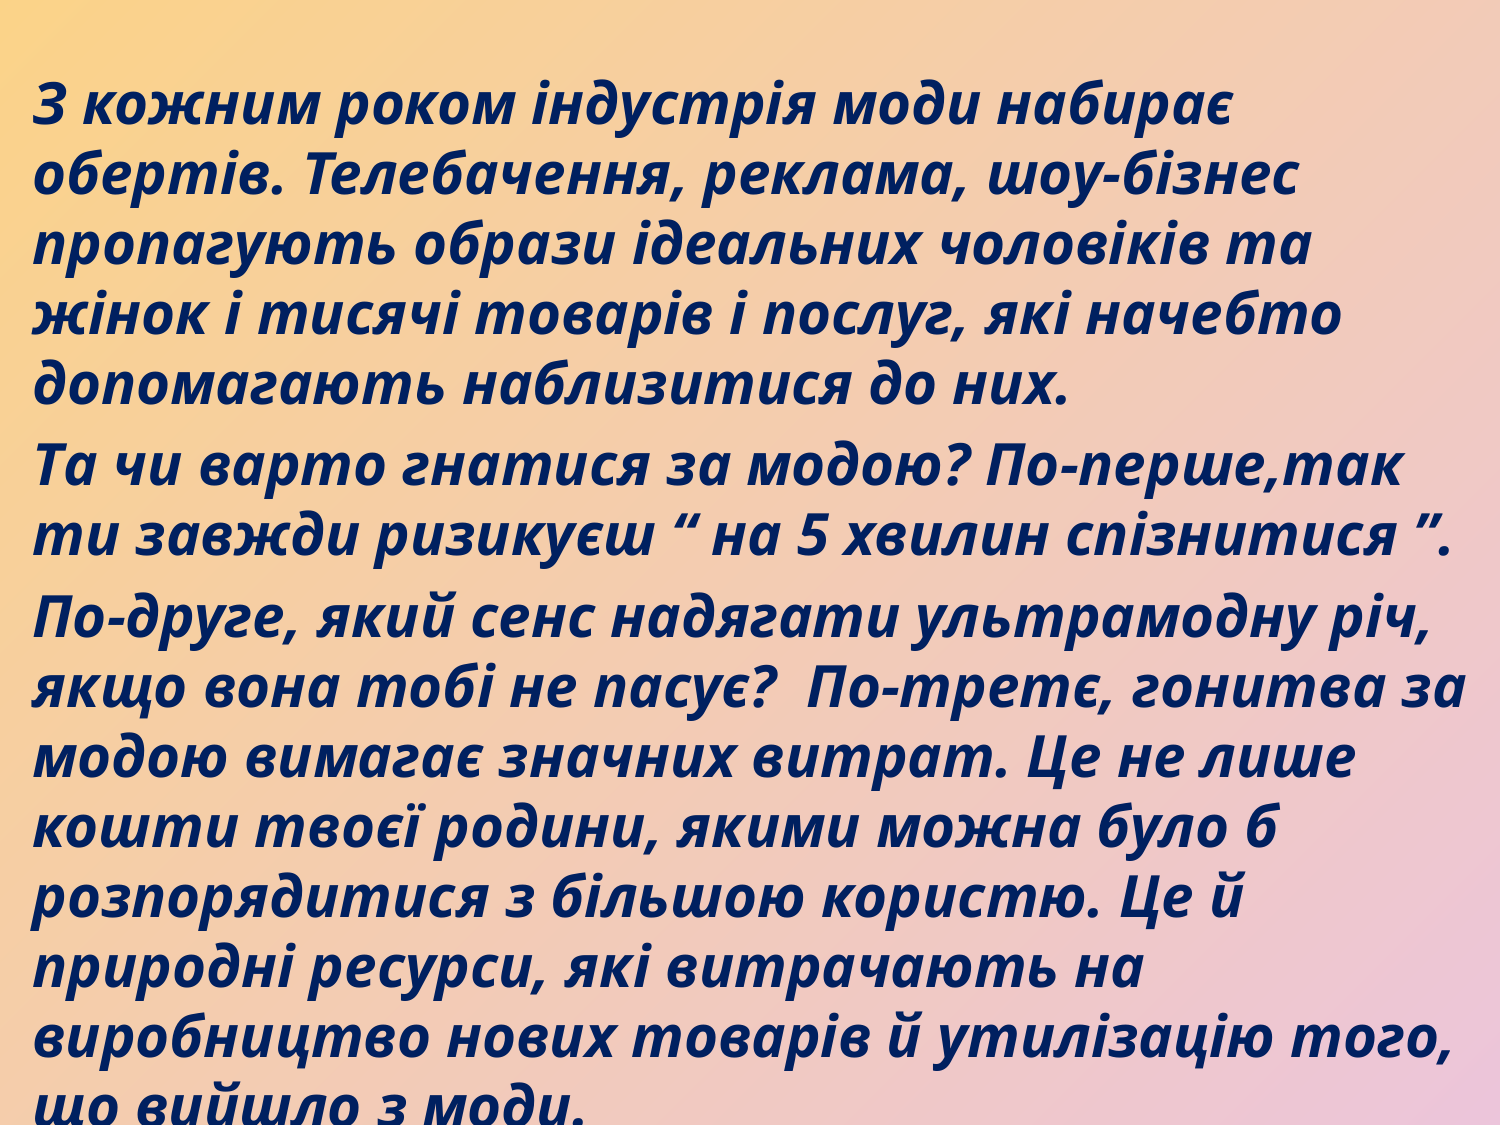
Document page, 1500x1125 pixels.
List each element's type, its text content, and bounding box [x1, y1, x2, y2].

list З кожним роком індустрія моди набирає обертів. Телебачення, реклама, шоу-бізнес пропагують образи ідеальних чоловіків та жінок і тисячі товарів і послуг, які начебто допомагають наблизитися до них. Та чи варто гнатися за модою? По-перше,так ти завжди ризикуєш “ на 5 хвилин спізнитися ”. По-друге, який сенс надягати ультрамодну річ, якщо вона тобі не пасує? По-третє, гонитва за модою вимагає значних витрат. Це не лише кошти твоєї родини, якими можна було б розпорядитися з більшою користю. Це й природні ресурси, які витрачають на виробництво нових товарів й утилізацію того, що вийшло з моди. [17, 58, 1483, 1043]
